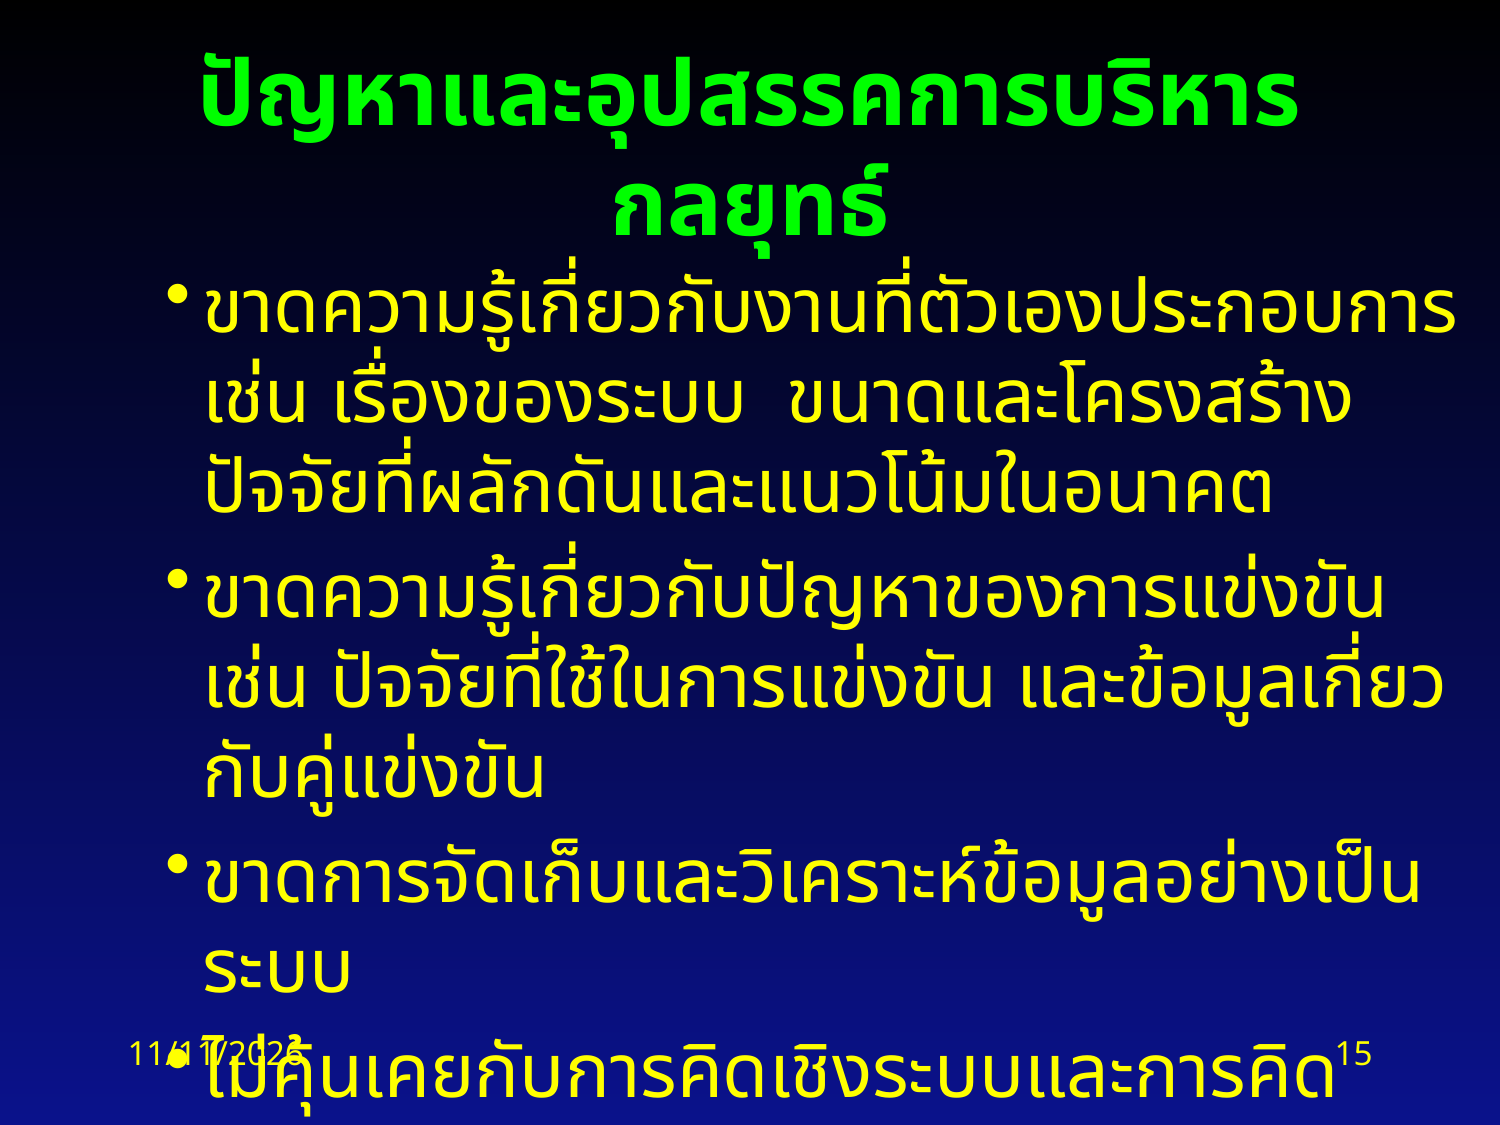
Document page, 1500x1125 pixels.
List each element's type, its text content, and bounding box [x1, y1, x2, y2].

title ปัญหาและอุปสรรคการบริหารกลยุทธ์ [112, 49, 1388, 238]
list ขาดความรู้เกี่ยวกับงานที่ตัวเองประกอบการ เช่น เรื่องของระบบ ขนาดและโครงสร้าง ปัจจัยที่ผลักดันและแนวโน้มในอนาคต ขาดความรู้เกี่ยวกับปัญหาของการแข่งขัน เช่น ปัจจัยที่ใช้ในการแข่งขัน และข้อมูลเกี่ยวกับคู่แข่งขัน ขาดการจัดเก็บและวิเคราะห์ข้อมูลอย่างเป็นระบบ ไม่คุ้นเคยกับการคิดเชิงระบบและการคิดเชิงกลยุทธ ปัญหาเกี่ยวกับการบริหารการเปลี่ยนแปลง การสร้างวัฒนธรรมองค์กรขึ้นใหม่ การเรียนรู้ และการสร้างภาวะผู้นำ [0, 249, 1500, 926]
slide_number 15 [1074, 1024, 1388, 1101]
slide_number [112, 1024, 426, 1101]
